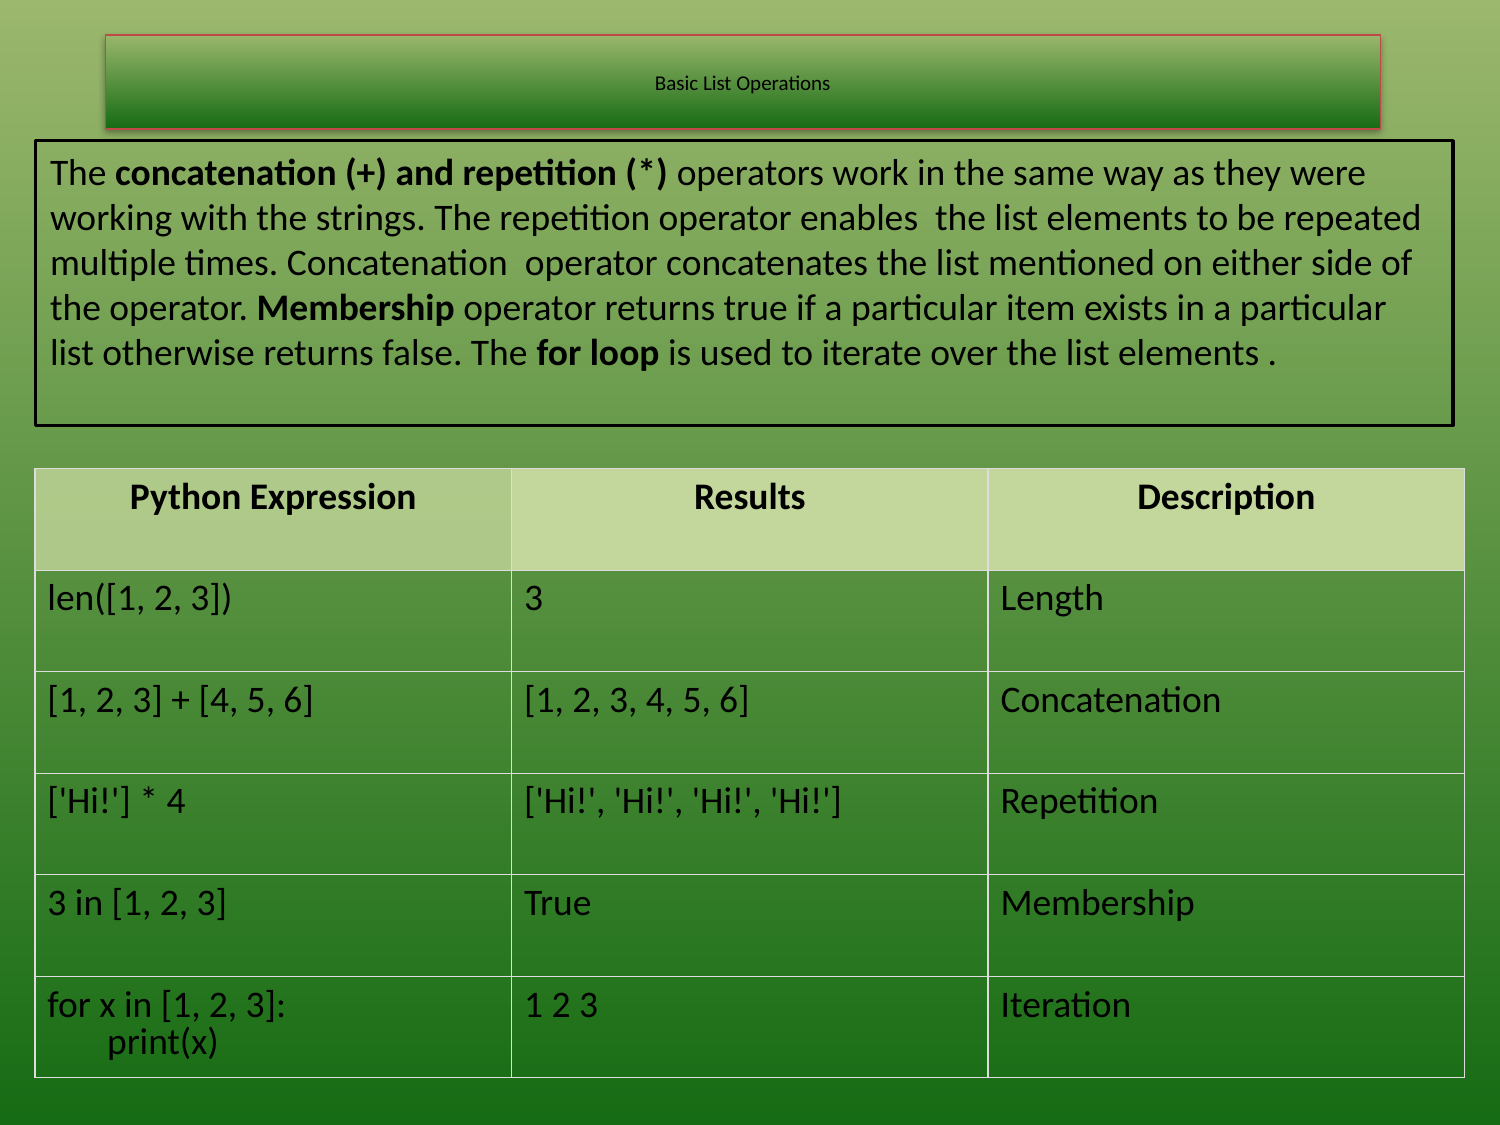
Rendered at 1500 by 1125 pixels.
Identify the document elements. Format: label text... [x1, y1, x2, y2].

title Basic List Operations [105, 34, 1381, 130]
table_cell [1, 2, 3] + [4, 5, 6] [36, 672, 511, 773]
table_cell Repetition [989, 774, 1464, 874]
table_cell True [512, 875, 987, 976]
text_box The concatenation (+) and repetition (*) operators work in the same way as they were working with the strings. The repetition operator enables the list elements to be repeated multiple times. Concatenation operator concatenates the list mentioned on either side of the operator. Membership operator returns true if a particular item exists in a particular list otherwise returns false. The for loop is used to iterate over the list elements . [35, 140, 1454, 426]
table_cell Length [989, 571, 1464, 671]
table_cell 3 [512, 571, 987, 671]
table_cell 1 2 3 [512, 977, 987, 1077]
table_cell 3 in [1, 2, 3] [36, 875, 511, 976]
table_cell Iteration [989, 977, 1464, 1077]
table_cell Concatenation [989, 672, 1464, 773]
table_header Results [512, 469, 987, 570]
table_cell ['Hi!'] * 4 [36, 774, 511, 874]
table_cell len([1, 2, 3]) [36, 571, 511, 671]
table_cell [1, 2, 3, 4, 5, 6] [512, 672, 987, 773]
table_header Description [989, 469, 1464, 570]
table_cell for x in [1, 2, 3]: print(x) [36, 977, 511, 1077]
table_cell ['Hi!', 'Hi!', 'Hi!', 'Hi!'] [512, 774, 987, 874]
table_header Python Expression [36, 469, 511, 570]
table_cell Membership [989, 875, 1464, 976]
